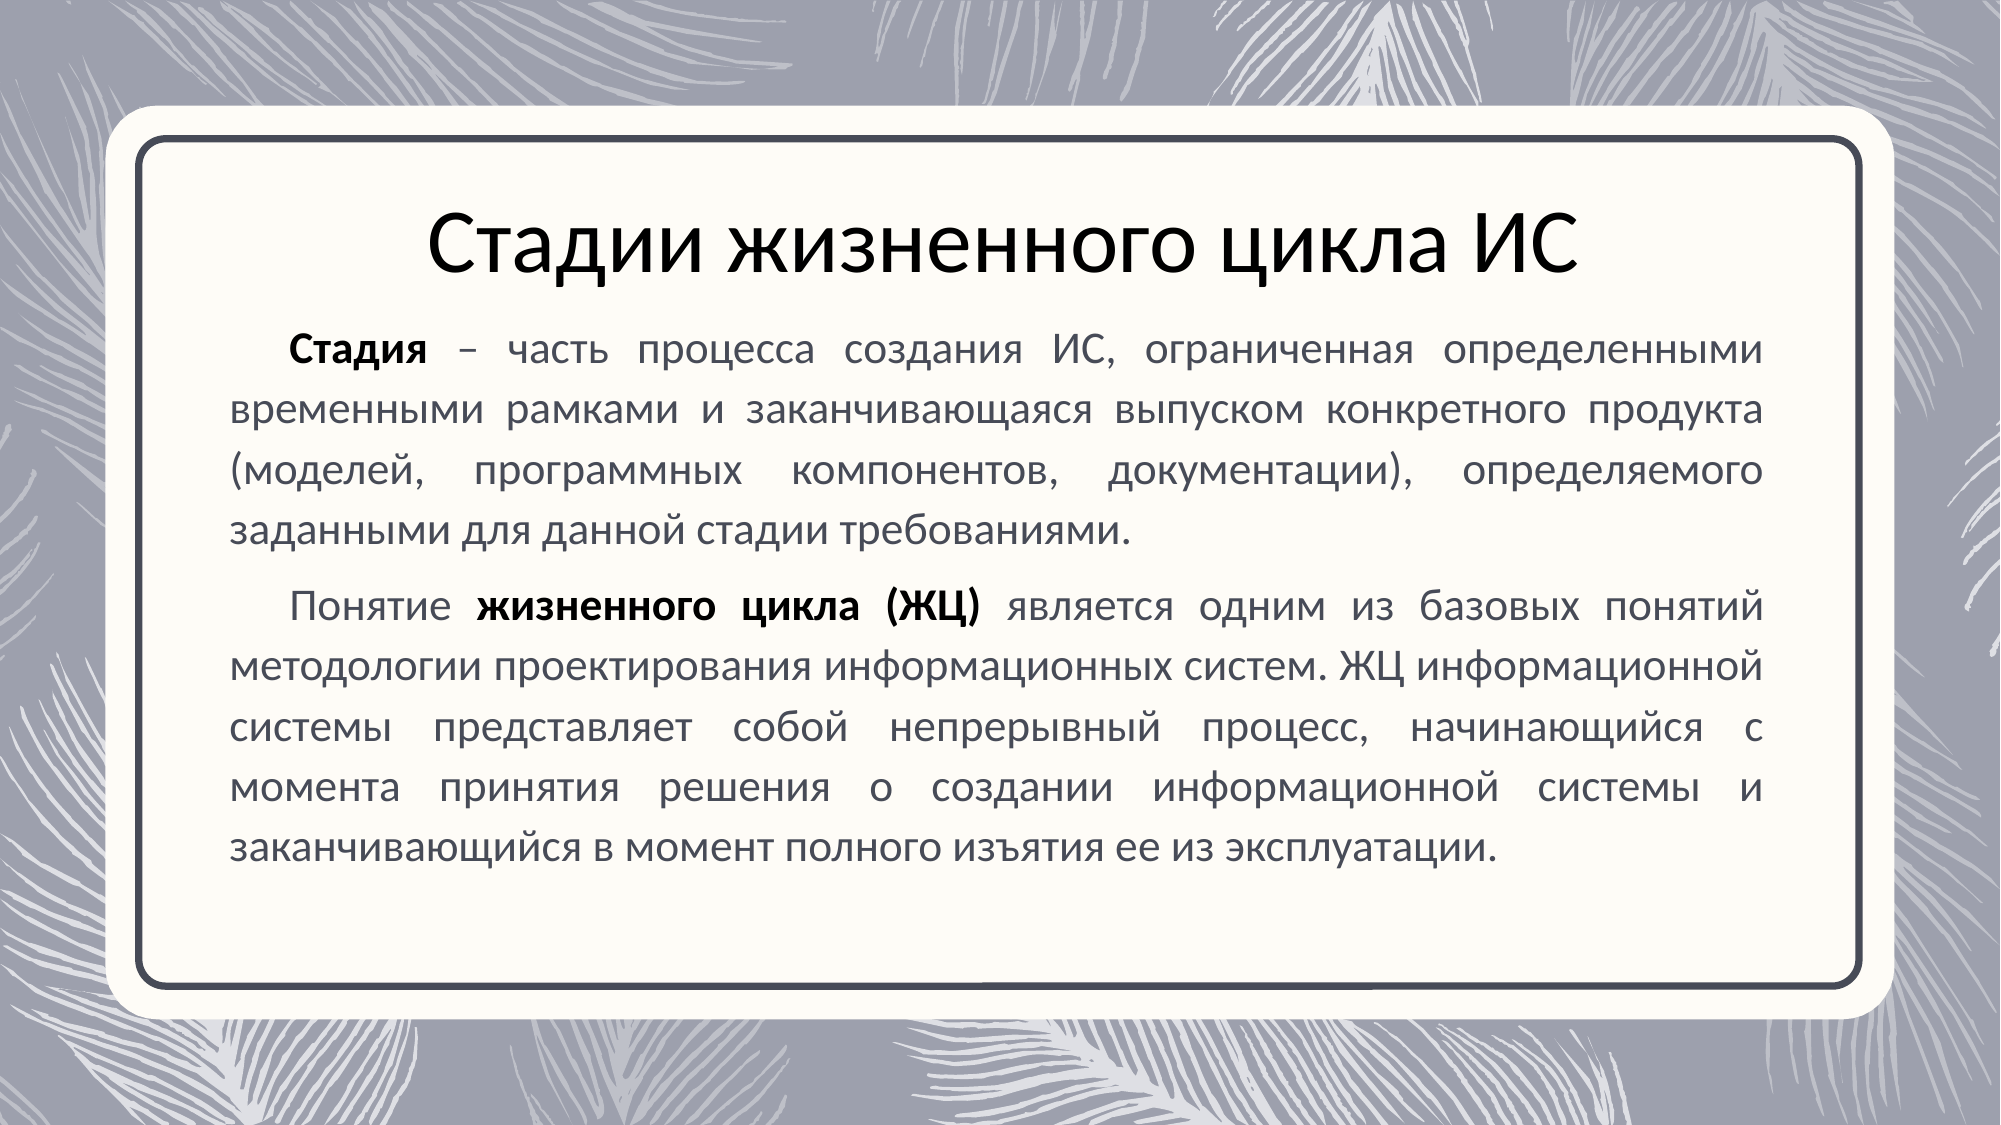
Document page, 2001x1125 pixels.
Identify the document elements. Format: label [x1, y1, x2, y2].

text_box [0, 0, 2000, 1125]
